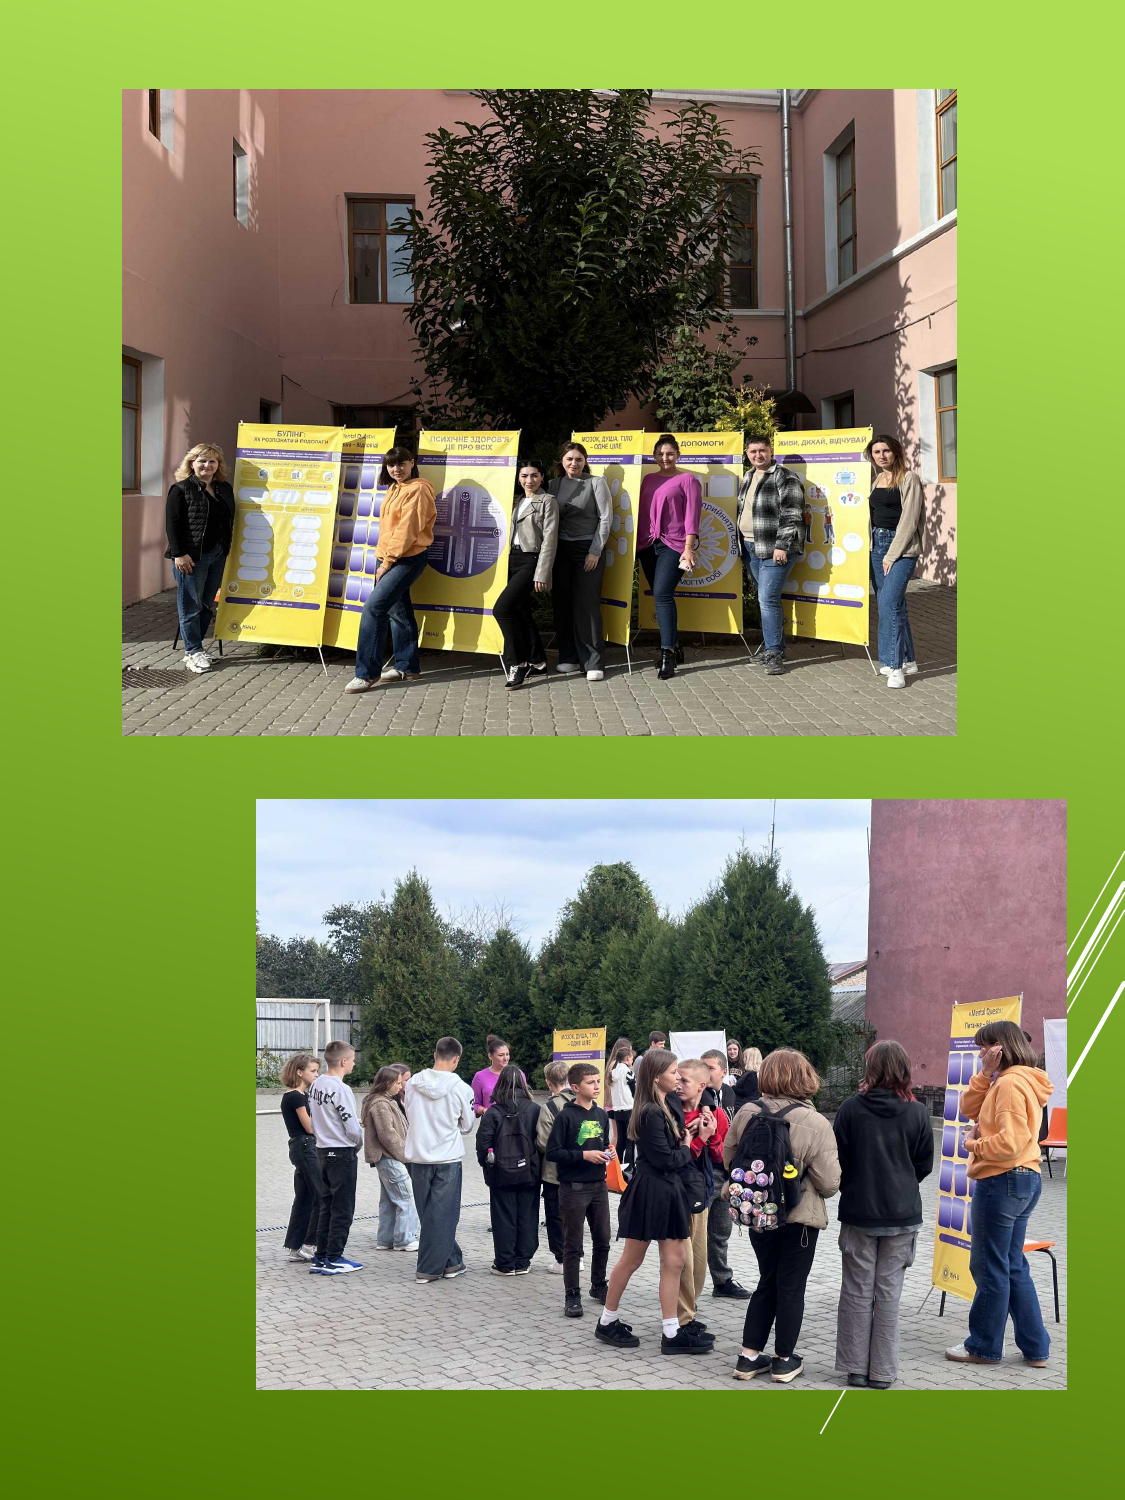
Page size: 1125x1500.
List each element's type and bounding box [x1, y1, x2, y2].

picture [122, 88, 957, 736]
picture [255, 798, 1067, 1391]
